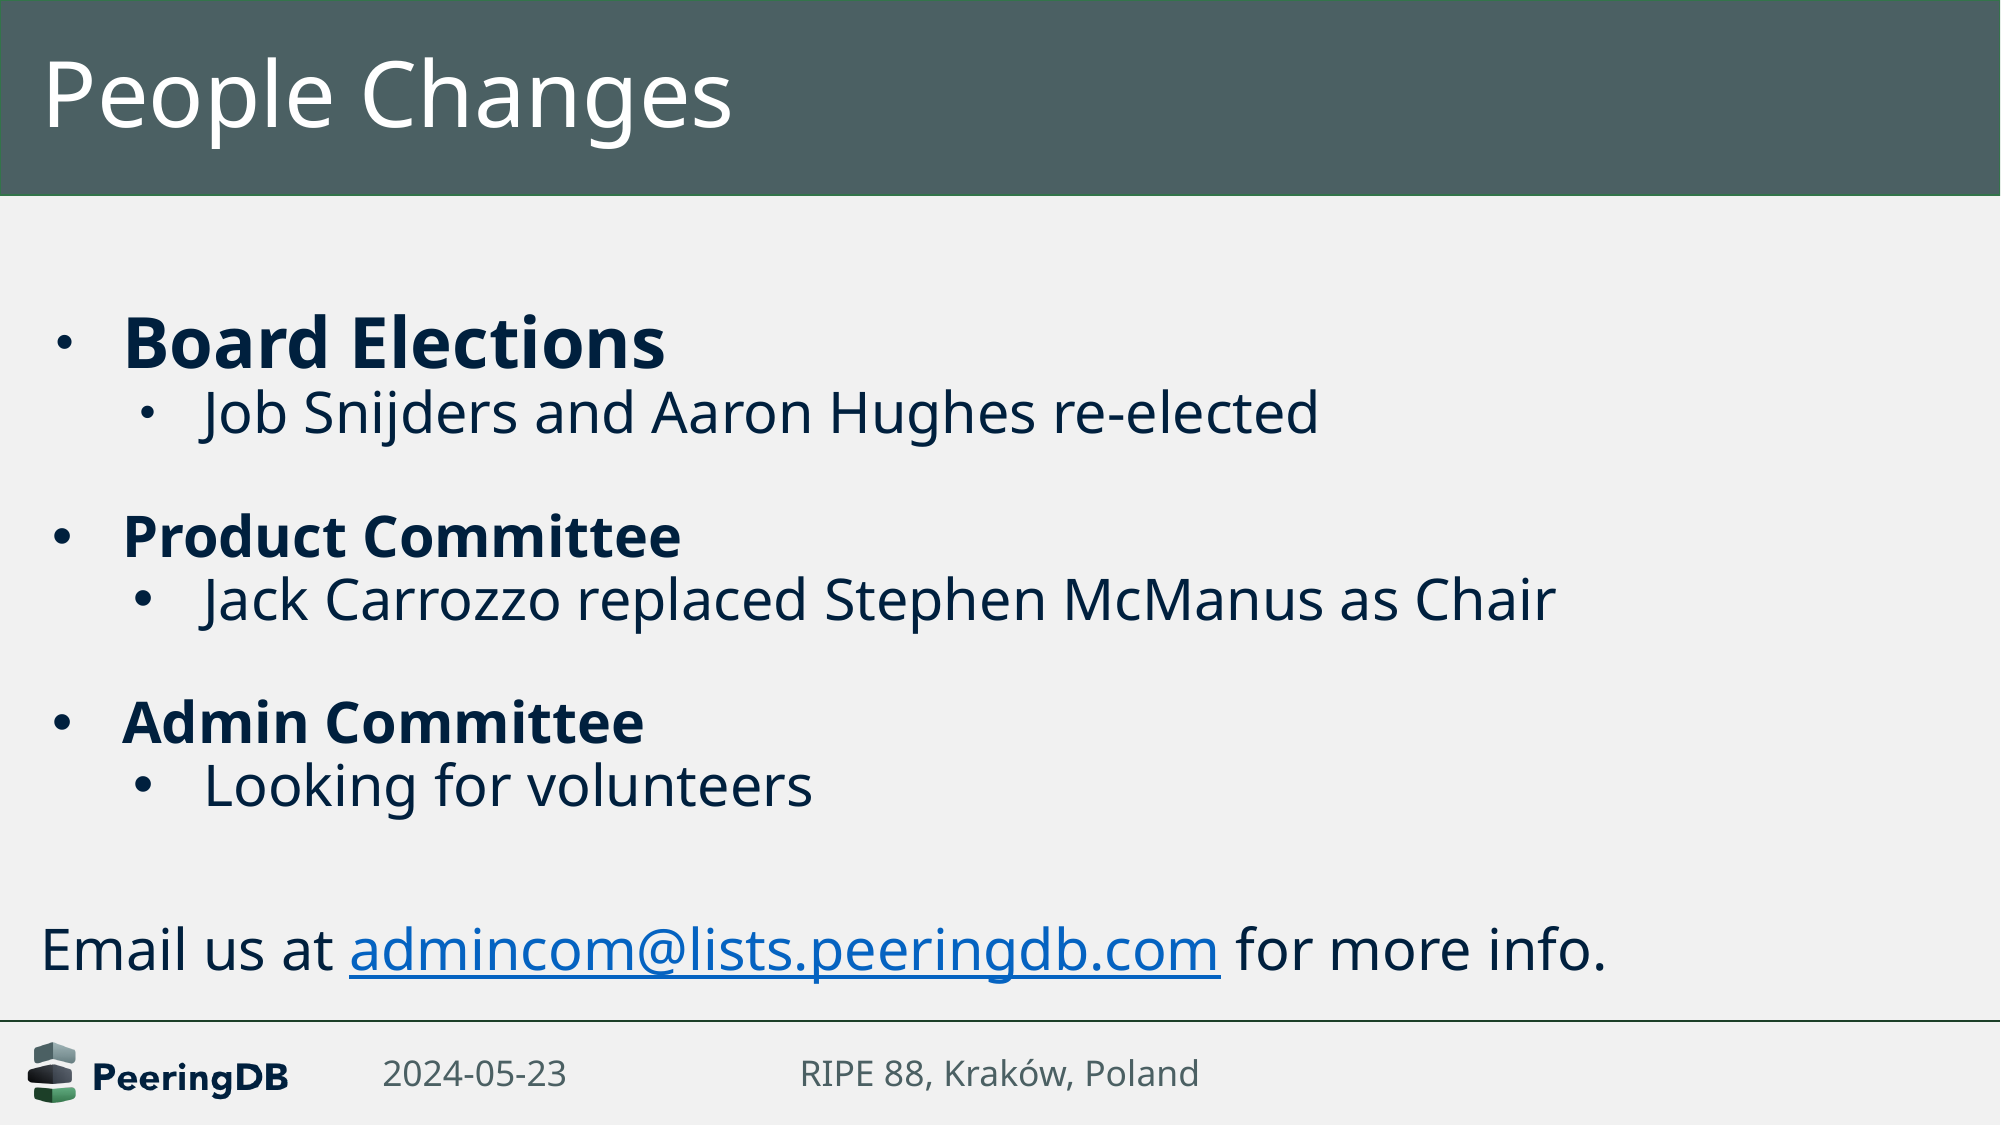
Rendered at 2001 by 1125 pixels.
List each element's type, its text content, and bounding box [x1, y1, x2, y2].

picture [27, 1042, 288, 1103]
title People Changes [26, 15, 1974, 180]
list Board Elections Job Snijders and Aaron Hughes re-elected Product Committee Jack Carrozzo replaced Stephen McManus as Chair Admin Committee Looking for volunteers Email us at admincom@lists.peeringdb.com for more info. [25, 217, 1879, 999]
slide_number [362, 1042, 588, 1103]
footer RIPE 88, Kraków, Poland [662, 1042, 1338, 1103]
